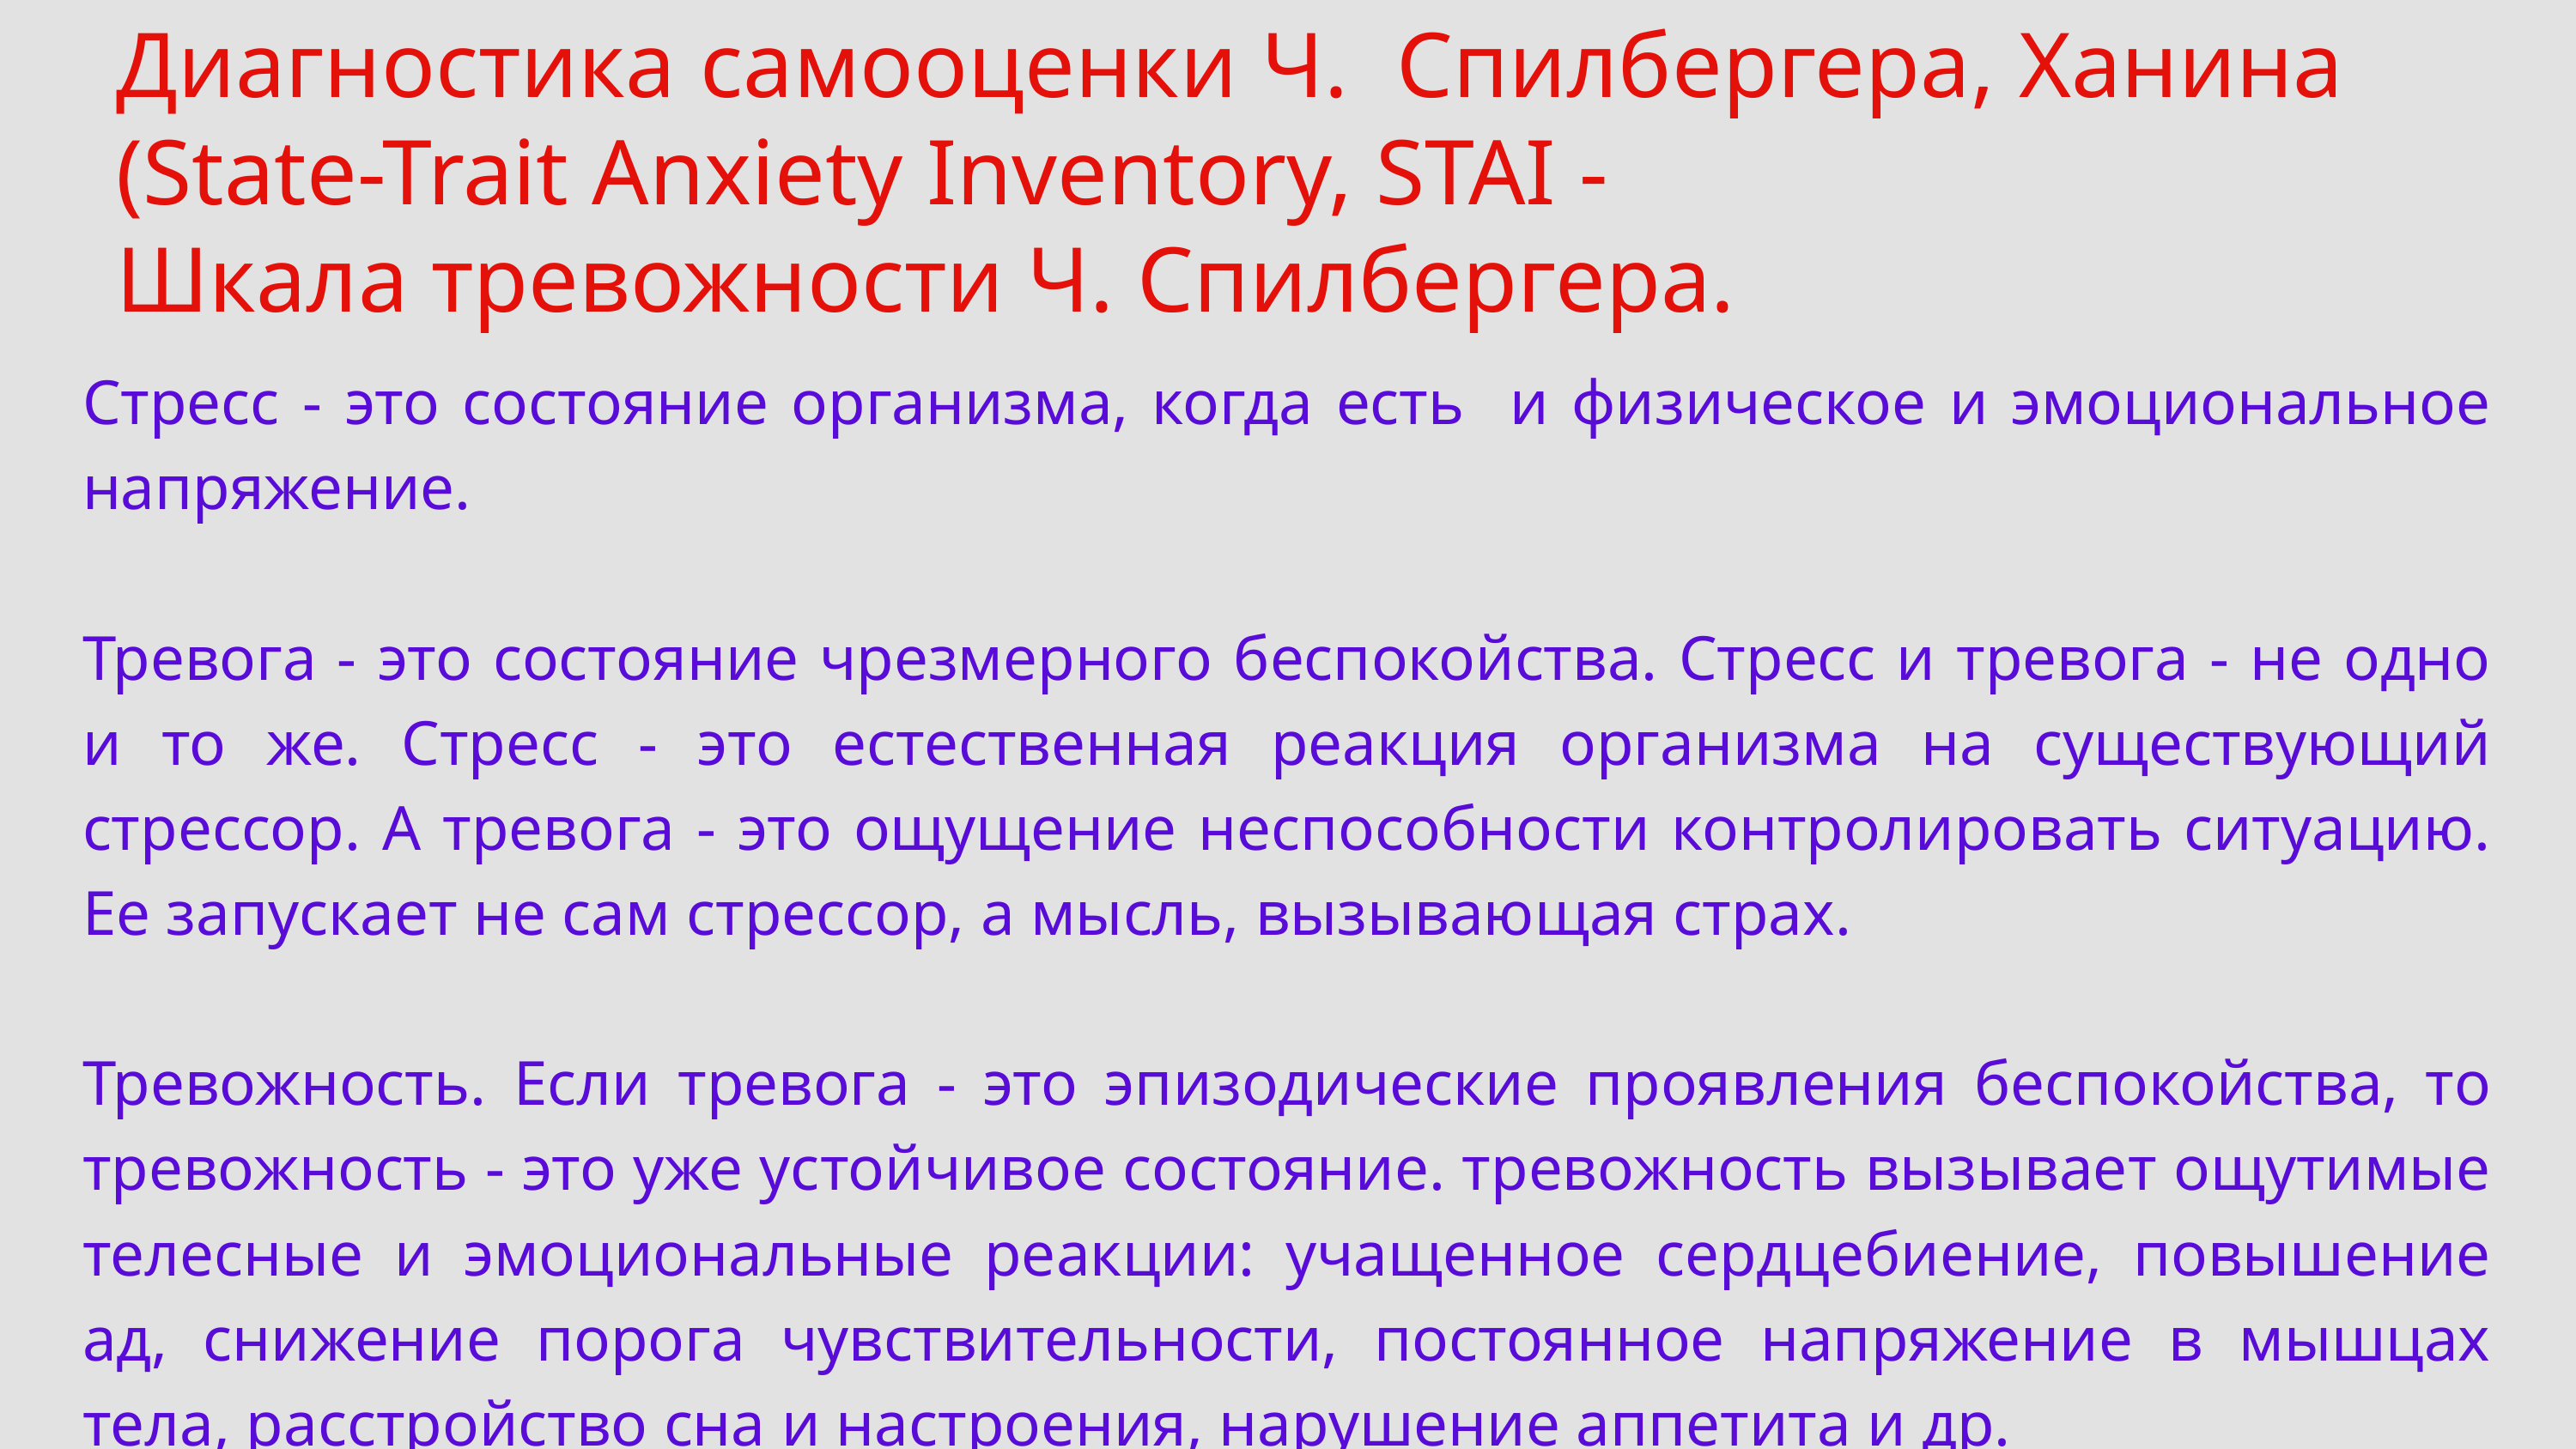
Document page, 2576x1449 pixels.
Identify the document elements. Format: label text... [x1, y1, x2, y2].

text_box Диагностика самооценки Ч. Спилбергера, Ханина (State-Trait Anxiety Inventory, STAI - Шкала тревожности Ч. Спилбергера. [116, 7, 2346, 330]
text_box Cтресс - это соcтояние организма, когда есть и физическое и эмоциональное напряжение. Тревога - это состояние чрезмерного беспокойства. Стресс и тревога - не одно и то же. Стресс - это естественная реакция организма на существующий стрессор. А тревога - это ощущение неспособности контролировать ситуацию. Ее запускает не сам стрессор, а мысль, вызывающая страх. Тревожность. Если тревога - это эпизодические проявления беспокойства, то тревожность - это уже устойчивое состояние. тревожность вызывает ощутимые телесные и эмоциональные реакции: учащенное сердцебиение, повышение ад, снижение порога чувствительности, постоянное напряжение в мышцах тела, расстройство сна и настроения, нарушение аппетита и др. [82, 351, 2494, 1449]
